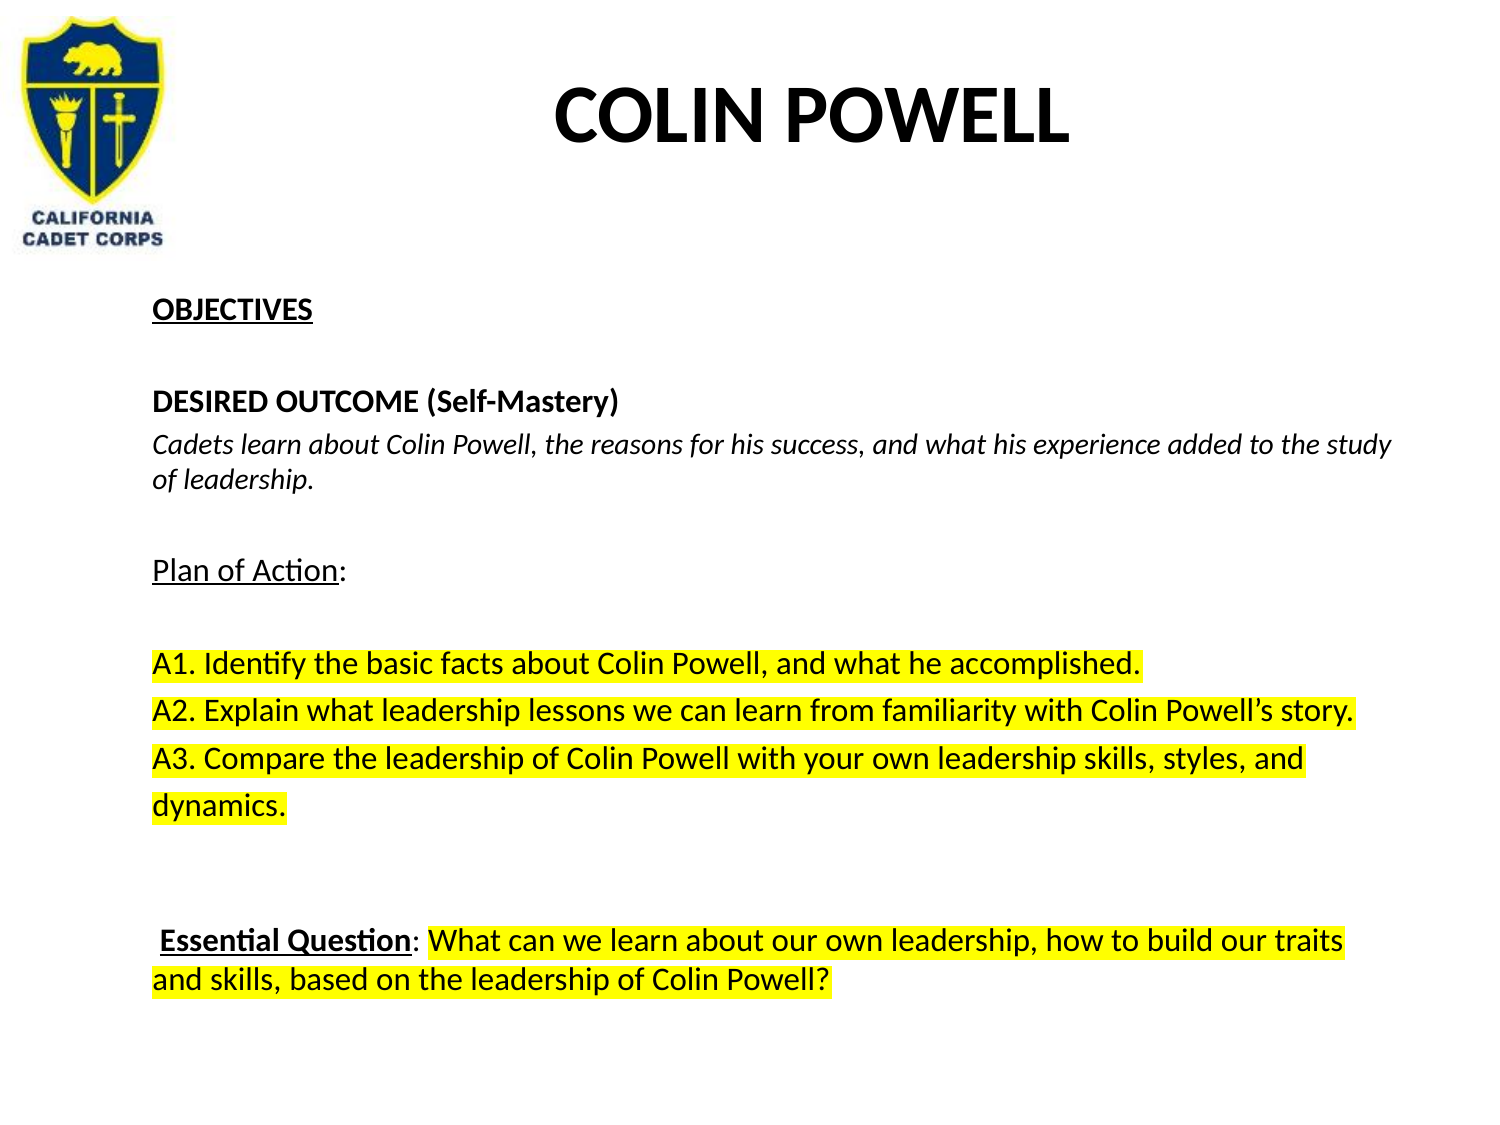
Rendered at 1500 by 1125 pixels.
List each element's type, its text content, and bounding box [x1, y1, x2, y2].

title Colin Powell [174, 51, 1450, 189]
text_box OBJECTIVES DESIRED OUTCOME (Self-Mastery) Cadets learn about Colin Powell, the reasons for his success, and what his experience added to the study of leadership. Plan of Action: A1. Identify the basic facts about Colin Powell, and what he accomplished. A2. Explain what leadership lessons we can learn from familiarity with Colin Powell’s story. A3. Compare the leadership of Colin Powell with your own leadership skills, styles, and dynamics. Essential Question: What can we learn about our own leadership, how to build our traits and skills, based on the leadership of Colin Powell? [137, 262, 1413, 1005]
picture [0, 16, 186, 261]
